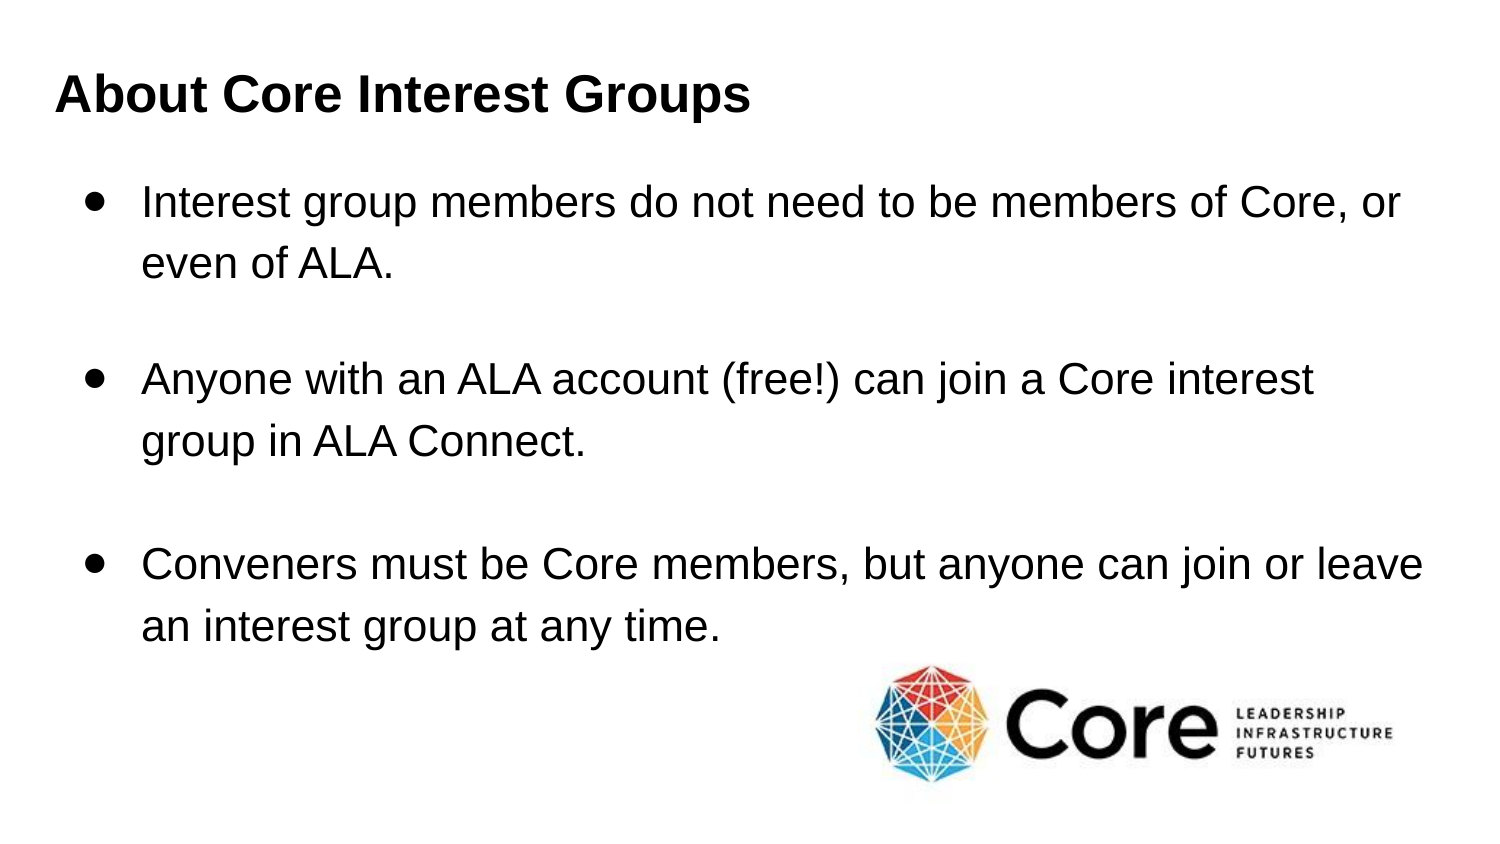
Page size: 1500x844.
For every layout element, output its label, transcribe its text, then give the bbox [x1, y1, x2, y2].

title About Core Interest Groups [40, 44, 1438, 139]
list Interest group members do not need to be members of Core, or even of ALA. Anyone with an ALA account (free!) can join a Core interest group in ALA Connect. Conveners must be Core members, but anyone can join or leave an interest group at any time. [51, 149, 1449, 728]
picture [812, 617, 1461, 833]
